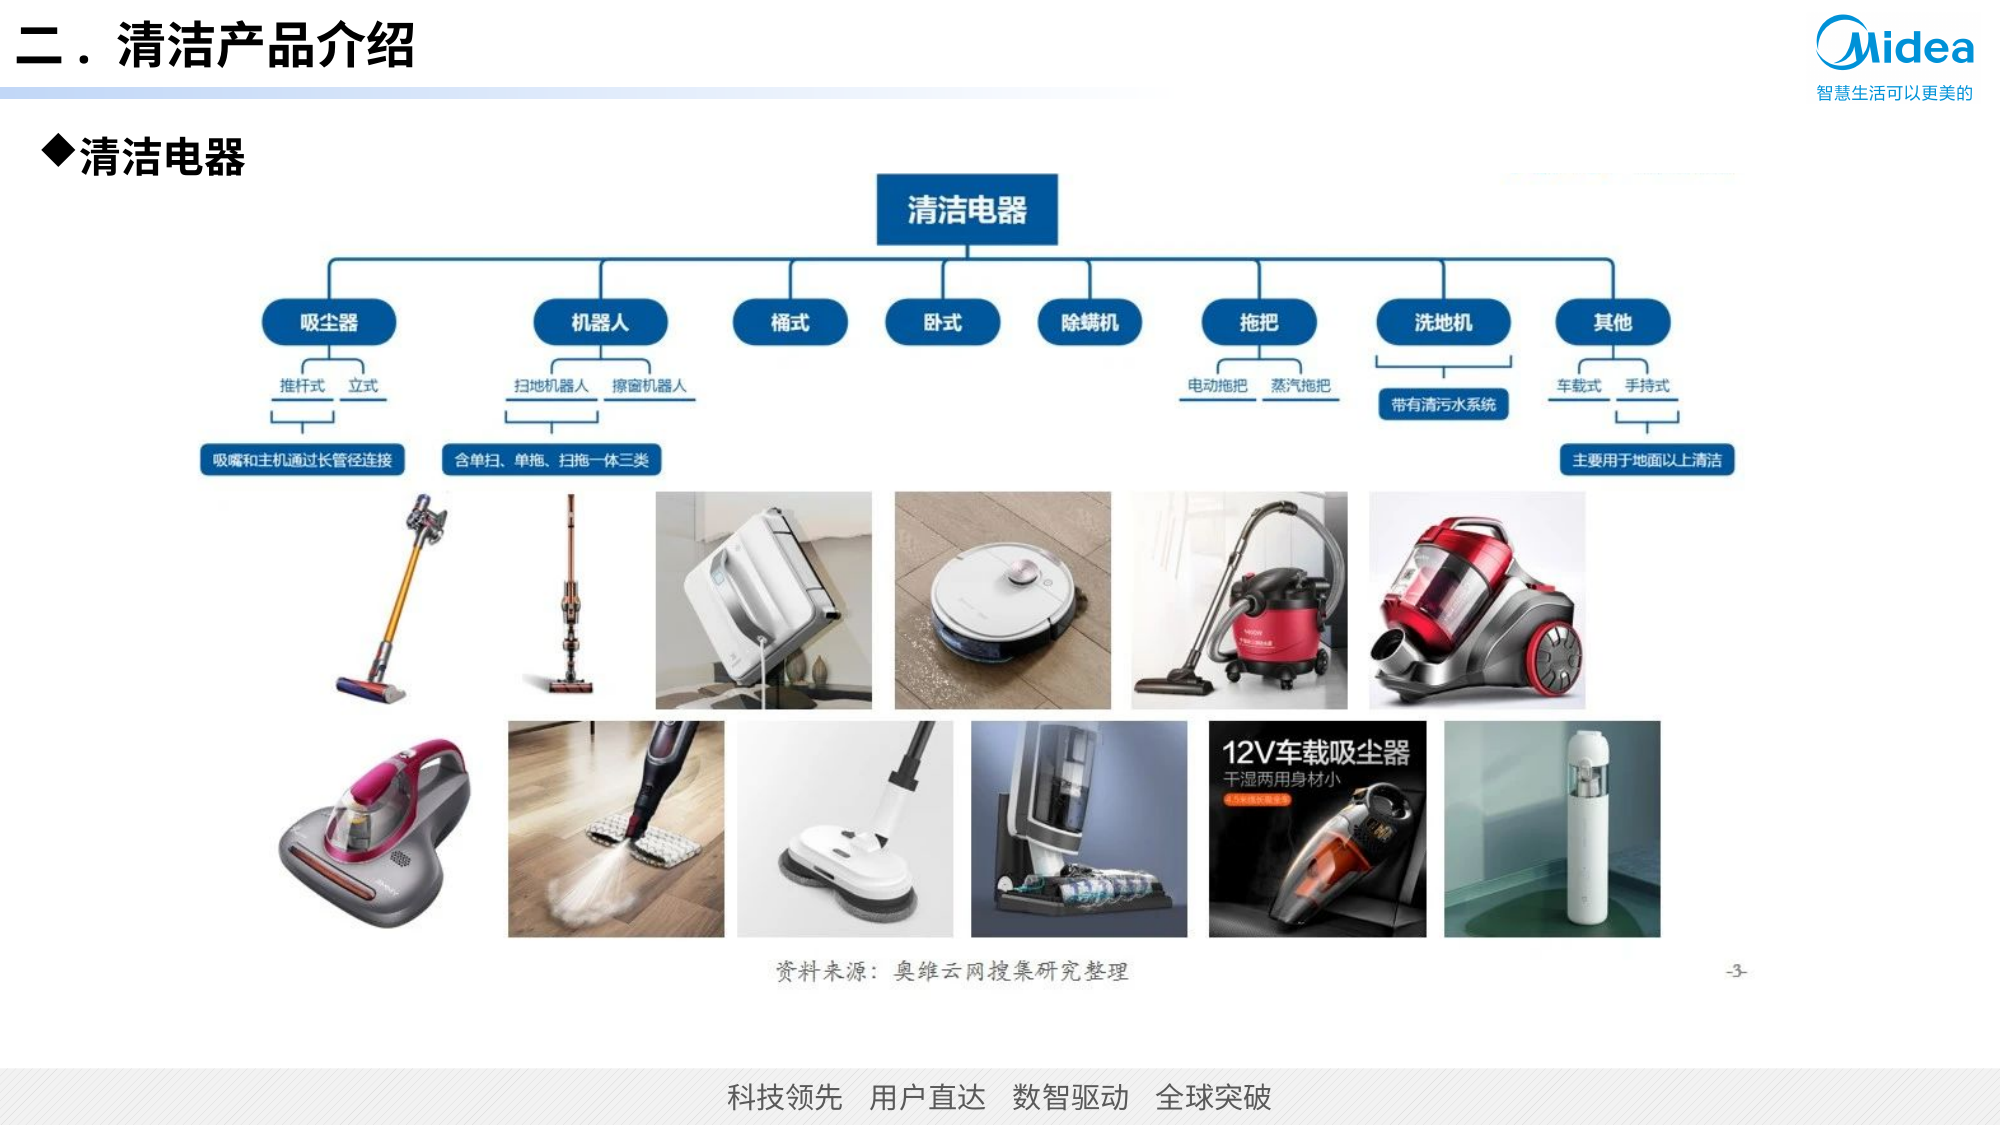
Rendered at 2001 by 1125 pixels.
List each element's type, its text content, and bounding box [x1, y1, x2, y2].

picture [137, 172, 1766, 1000]
picture [1806, 12, 1981, 104]
list 清洁电器 [23, 98, 1368, 190]
list 二. 清洁产品介绍 [0, 0, 899, 88]
